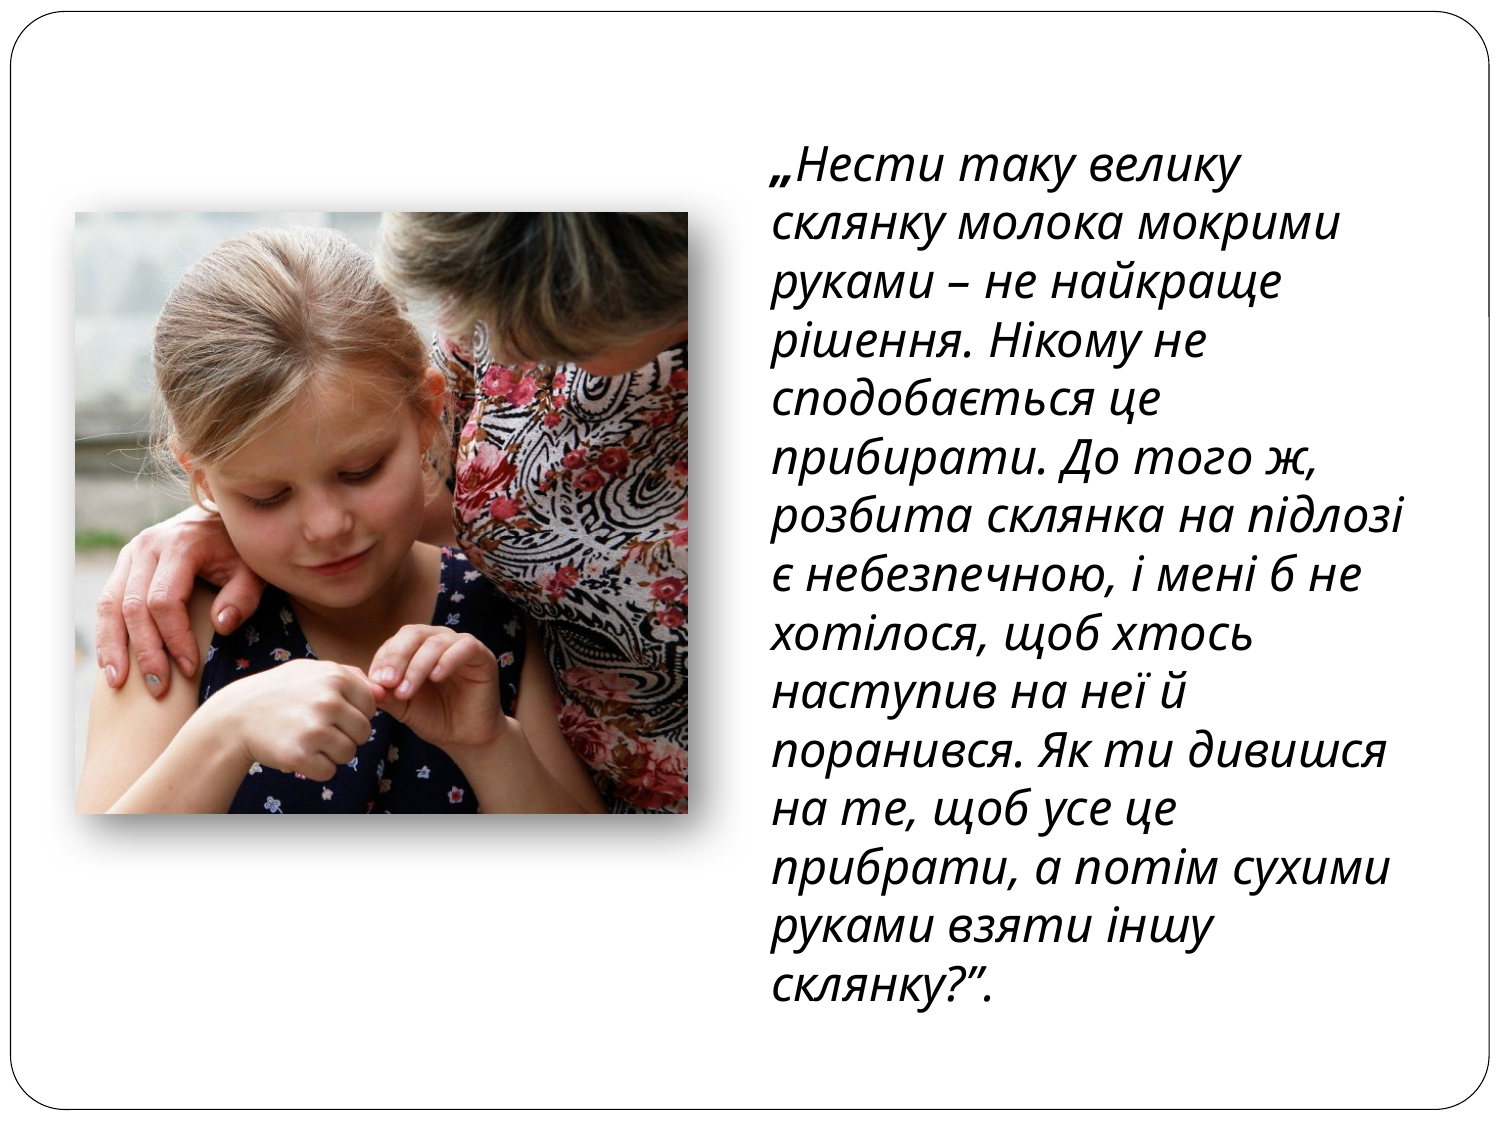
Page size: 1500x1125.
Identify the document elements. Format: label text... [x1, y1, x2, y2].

picture [74, 212, 688, 814]
list „Нести таку велику склянку молока мокрими руками – не найкраще рішення. Нікому не сподобається це прибирати. До того ж, розбита склянка на підлозі є небезпечною, і мені б не хотілося, щоб хтось наступив на неї й поранився. Як ти дивишся на те, щоб усе це прибрати, а потім сухими руками взяти іншу склянку?”. [712, 125, 1438, 1025]
